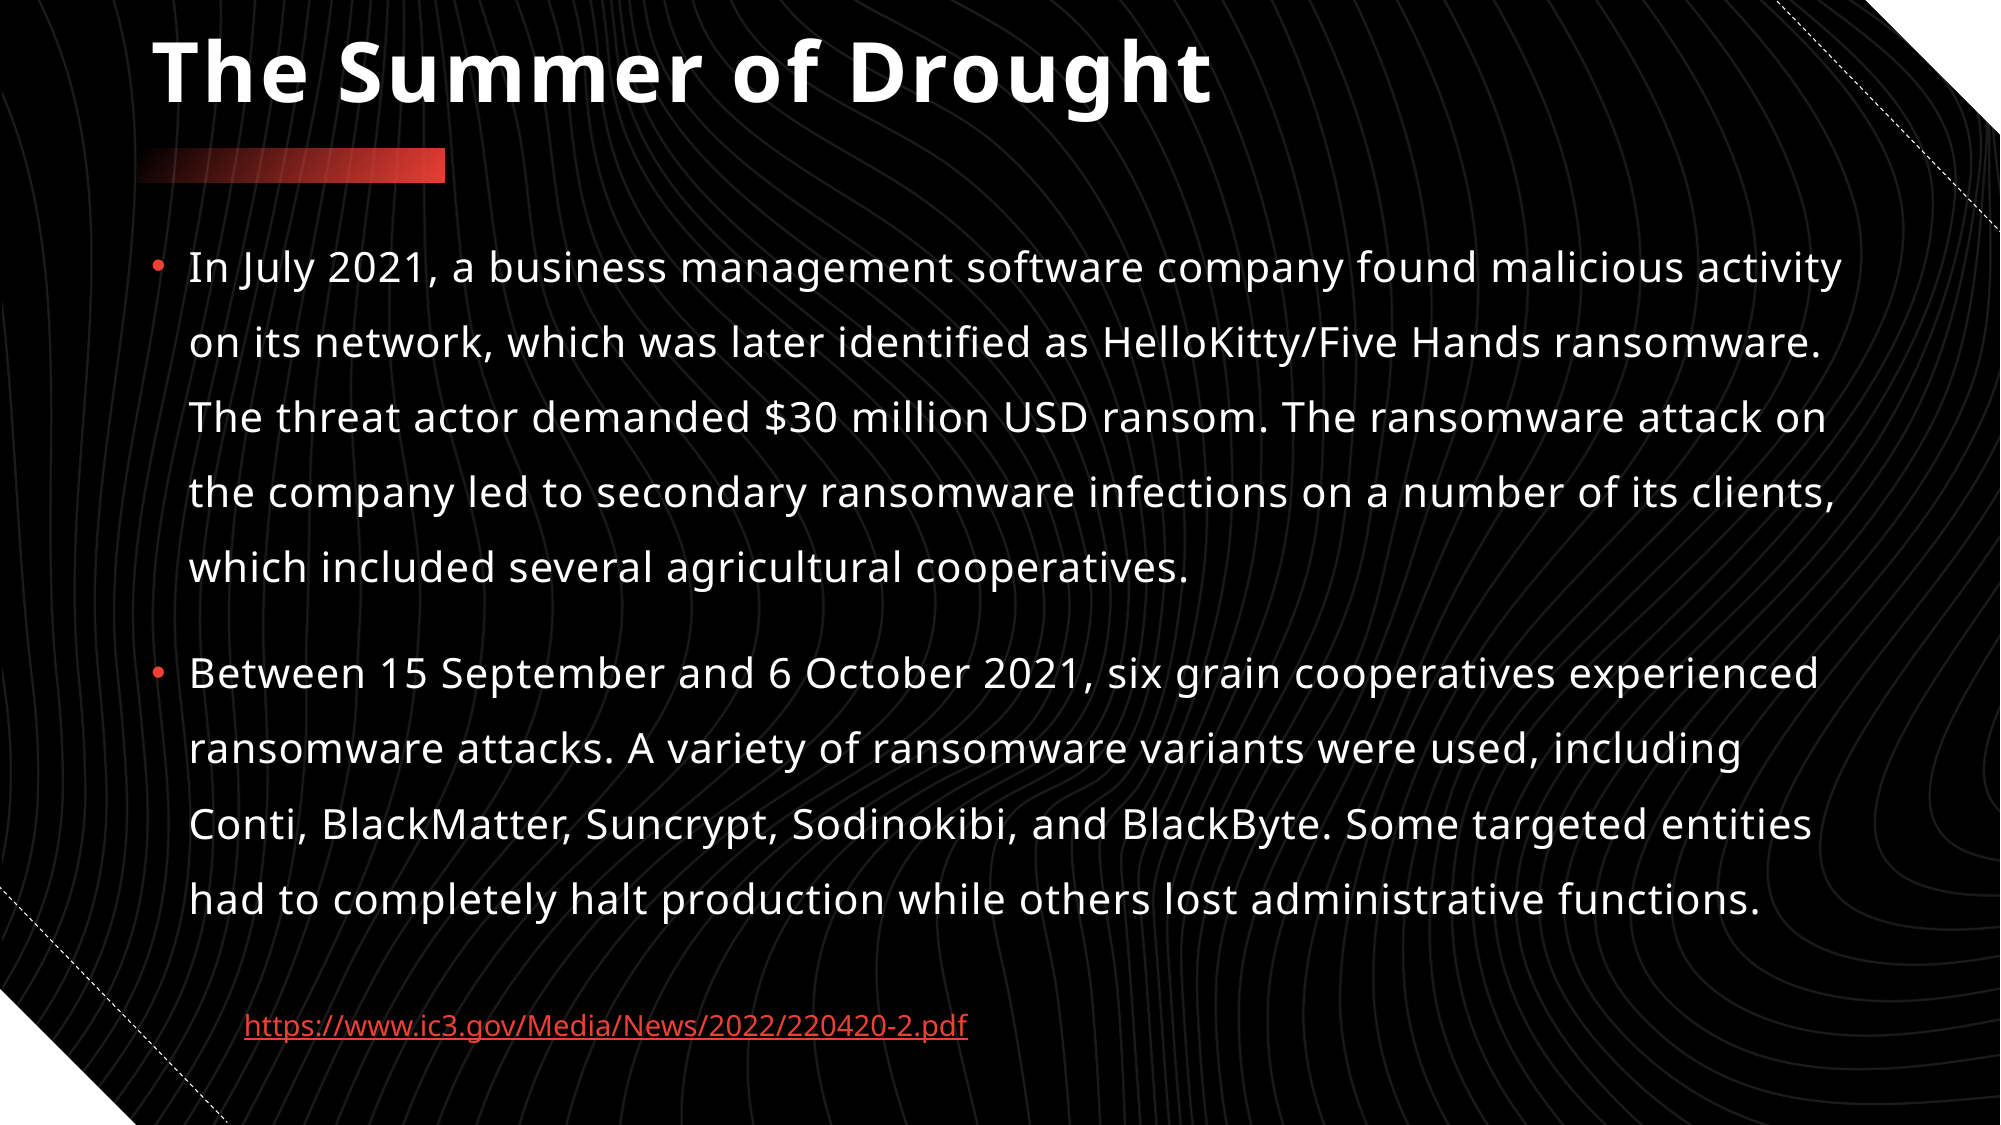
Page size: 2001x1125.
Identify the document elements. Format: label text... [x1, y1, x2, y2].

title The Summer of Drought [136, 27, 1863, 124]
text_box https://www.ic3.gov/Media/News/2022/220420-2.pdf [229, 999, 983, 1054]
list In July 2021, a business management software company found malicious activity on its network, which was later identified as HelloKitty/Five Hands ransomware. The threat actor demanded $30 million USD ransom. The ransomware attack on the company led to secondary ransomware infections on a number of its clients, which included several agricultural cooperatives. Between 15 September and 6 October 2021, six grain cooperatives experienced ransomware attacks. A variety of ransomware variants were used, including Conti, BlackMatter, Suncrypt, Sodinokibi, and BlackByte. Some targeted entities had to completely halt production while others lost administrative functions. [136, 207, 1864, 946]
